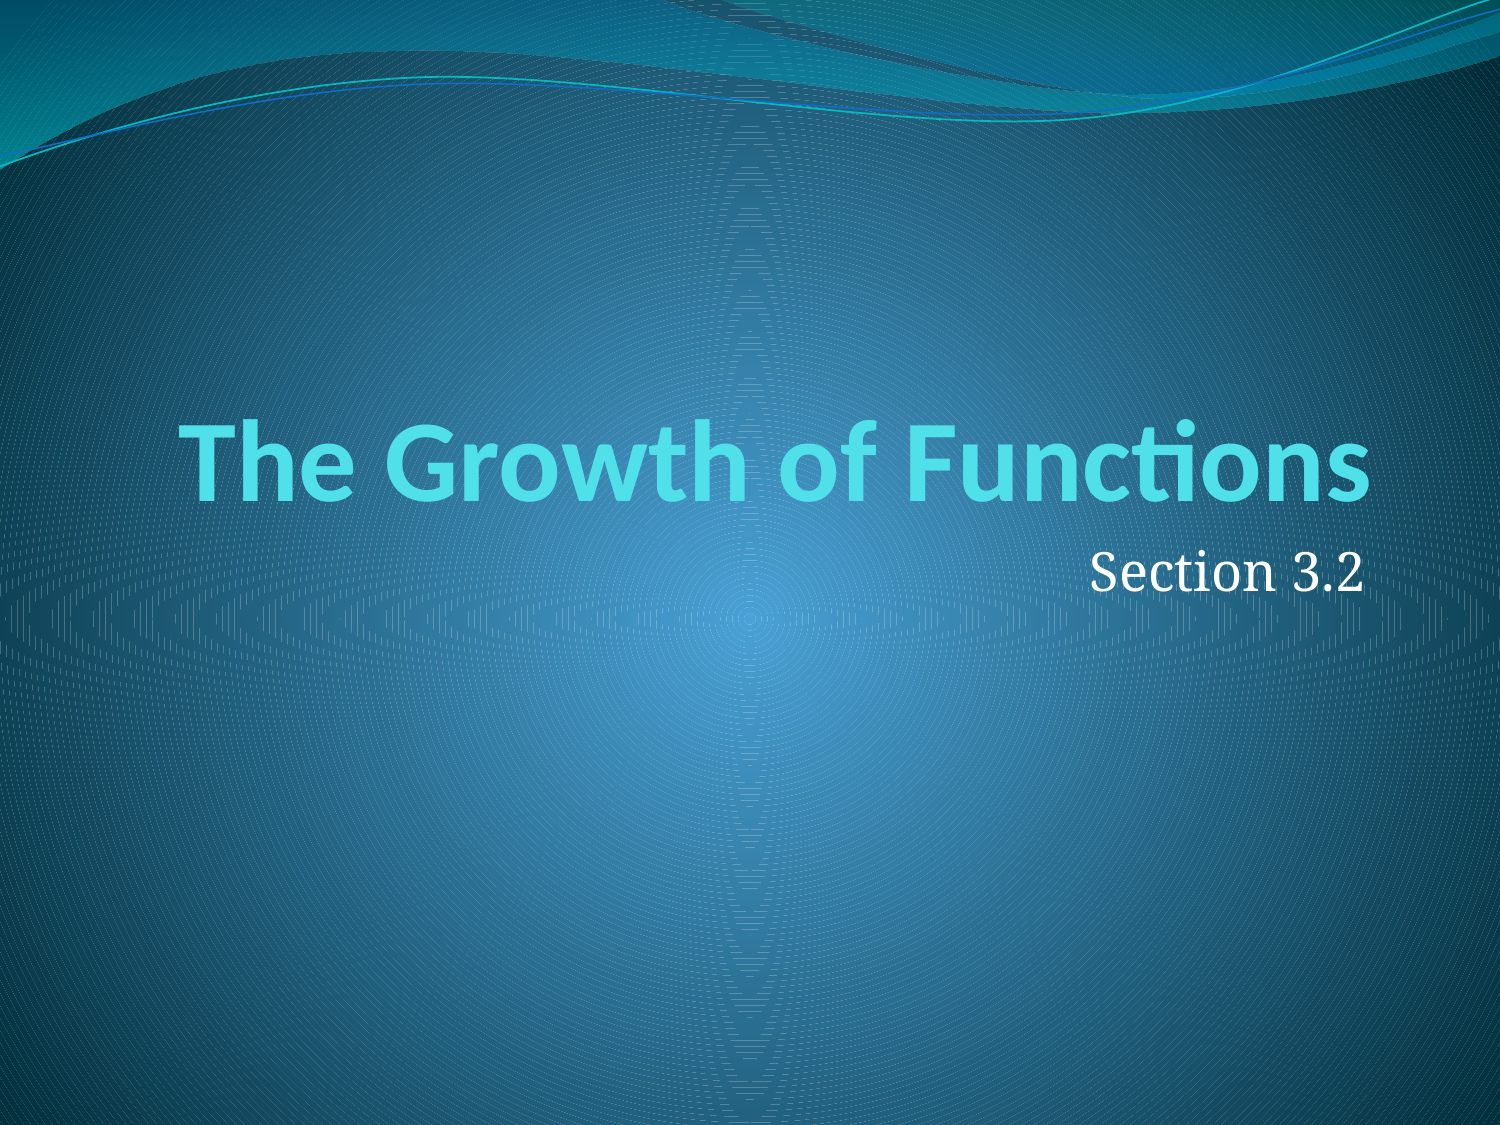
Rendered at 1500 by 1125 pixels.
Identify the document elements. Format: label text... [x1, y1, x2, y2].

title The Growth of Functions [87, 224, 1376, 525]
subtitle Section 3.2 [87, 529, 1376, 818]
